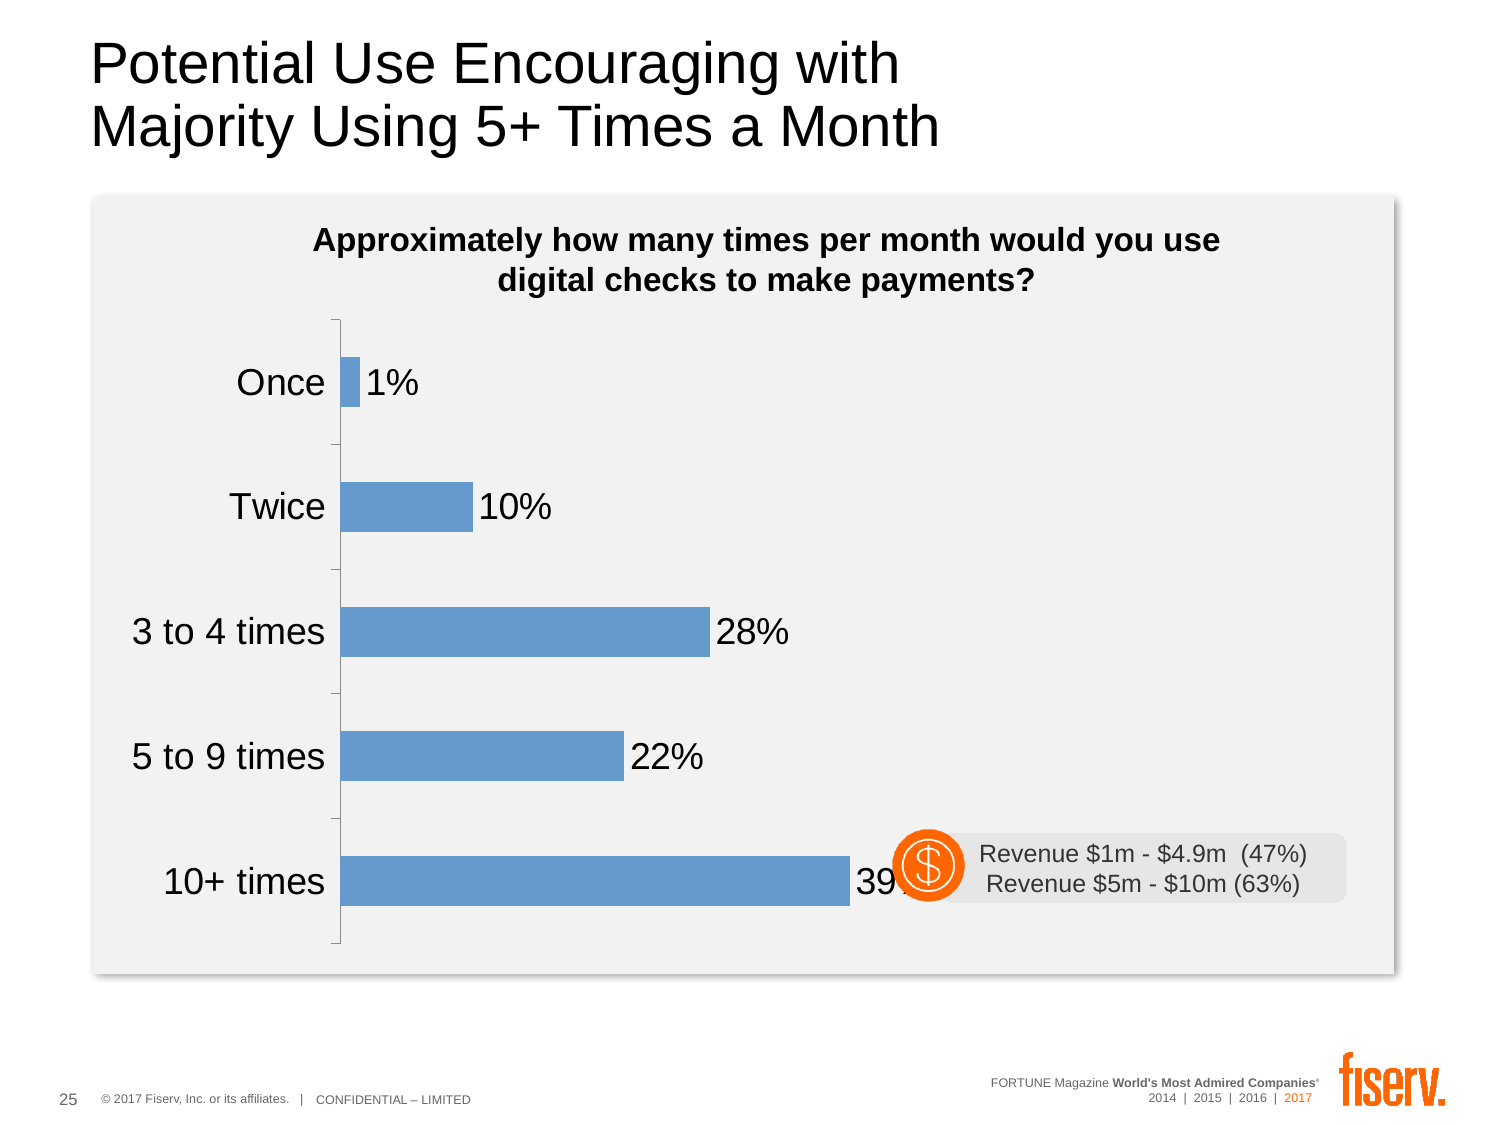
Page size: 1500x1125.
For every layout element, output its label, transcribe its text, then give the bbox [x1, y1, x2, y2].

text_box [890, 827, 1347, 903]
chart [115, 306, 949, 957]
title Potential Use Encouraging with Majority Using 5+ Times a Month [75, 61, 1500, 167]
picture [1339, 1052, 1445, 1106]
text_box Approximately how many times per month would you use digital checks to make payments? [272, 210, 1262, 306]
slide_number 25 [0, 1075, 93, 1123]
text_box [92, 195, 1395, 975]
